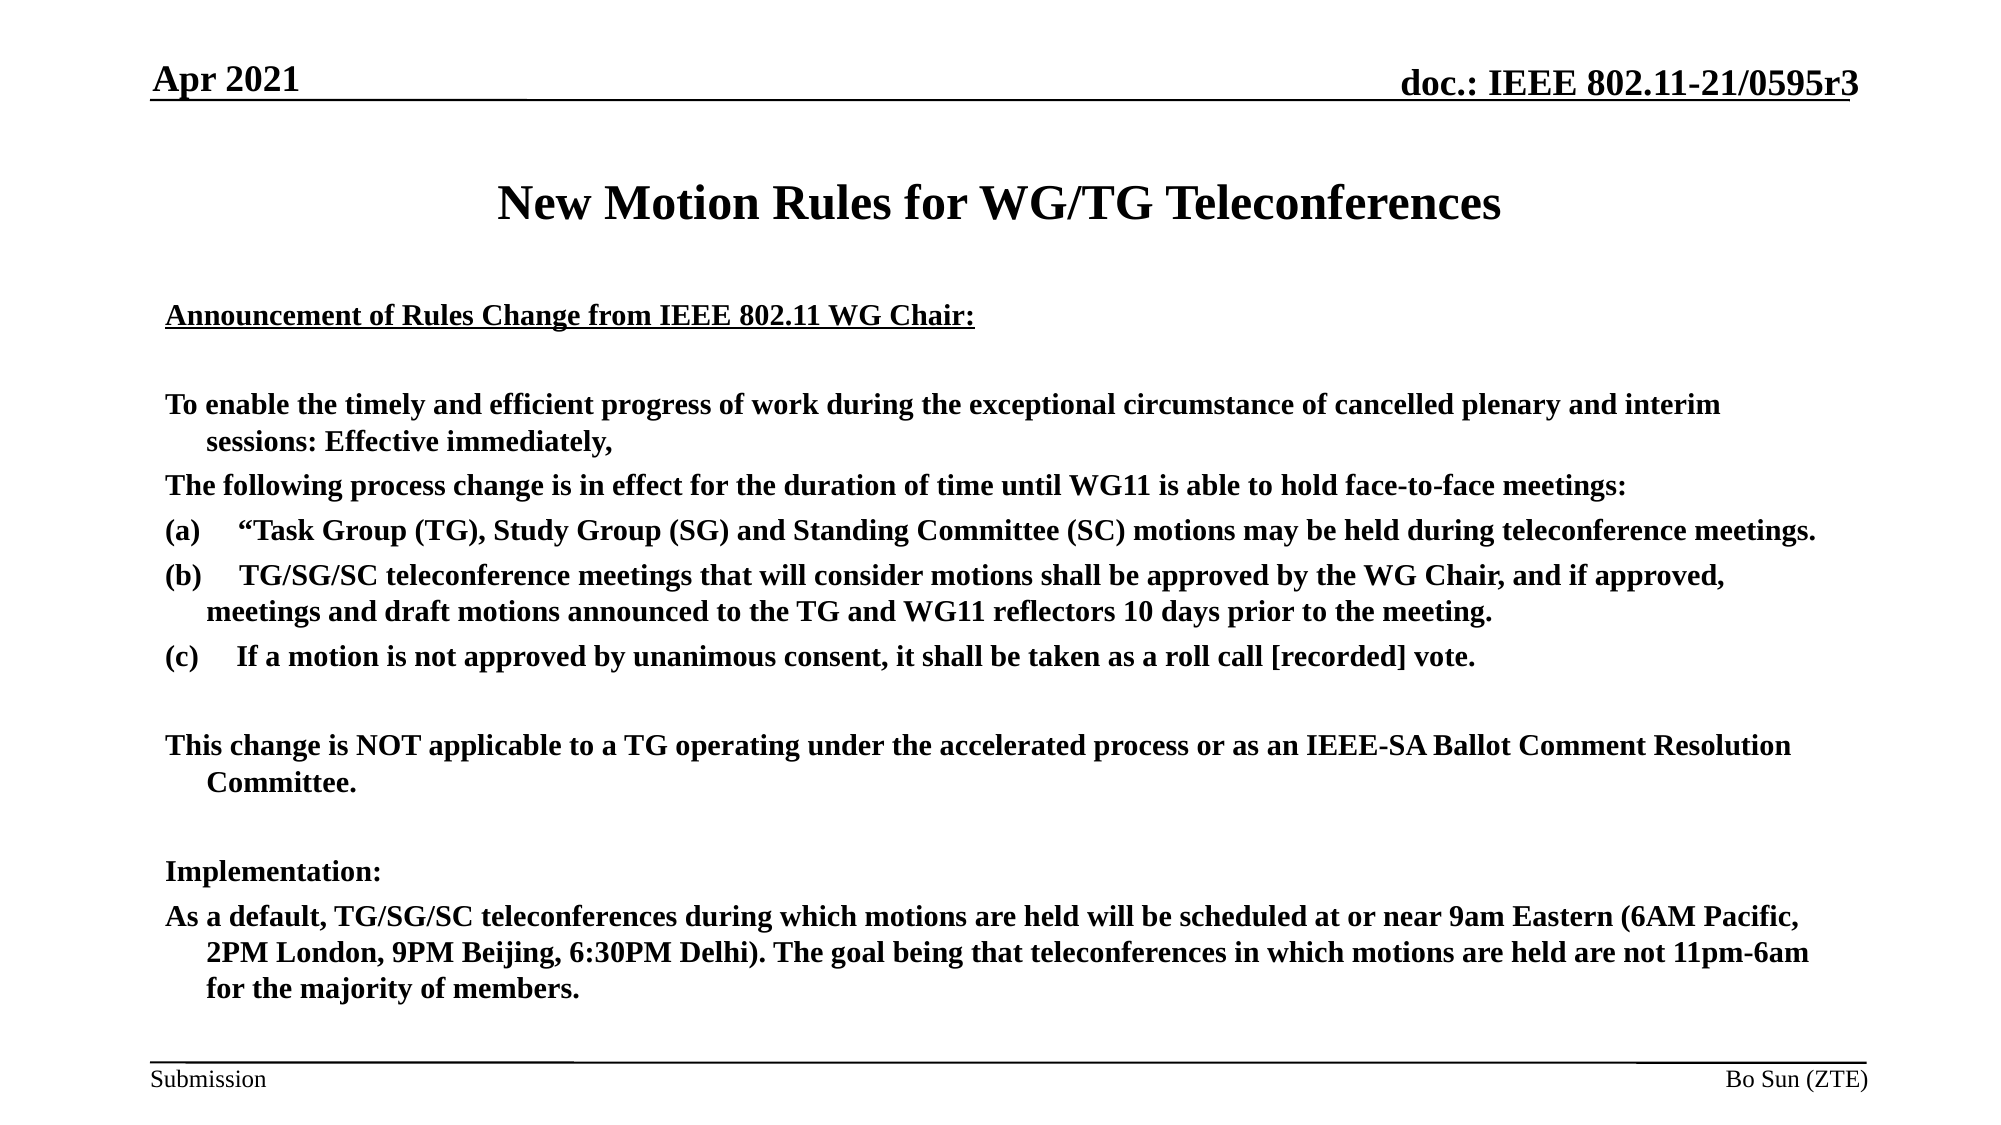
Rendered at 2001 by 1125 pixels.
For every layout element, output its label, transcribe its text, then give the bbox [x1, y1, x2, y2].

footer Bo Sun (ZTE) [1171, 1061, 1869, 1093]
title New Motion Rules for WG/TG Teleconferences [149, 112, 1850, 287]
list Announcement of Rules Change from IEEE 802.11 WG Chair: To enable the timely and efficient progress of work during the exceptional circumstance of cancelled plenary and interim sessions: Effective immediately, The following process change is in effect for the duration of time until WG11 is able to hold face-to-face meetings: (a) “Task Group (TG), Study Group (SG) and Standing Committee (SC) motions may be held during teleconference meetings. (b) TG/SG/SC teleconference meetings that will consider motions shall be approved by the WG Chair, and if approved, meetings and draft motions announced to the TG and WG11 reflectors 10 days prior to the meeting. (c) If a motion is not approved by unanimous consent, it shall be taken as a roll call [recorded] vote. This change is NOT applicable to a TG operating under the accelerated process or as an IEEE-SA Ballot Comment Resolution Committee. Implementation: As a default, TG/SG/SC teleconferences during which motions are held will be scheduled at or near 9am Eastern (6AM Pacific, 2PM London, 9PM Beijing, 6:30PM Delhi). The goal being that teleconferences in which motions are held are not 11pm-6am for the majority of members. [149, 287, 1850, 1051]
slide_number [152, 54, 563, 100]
